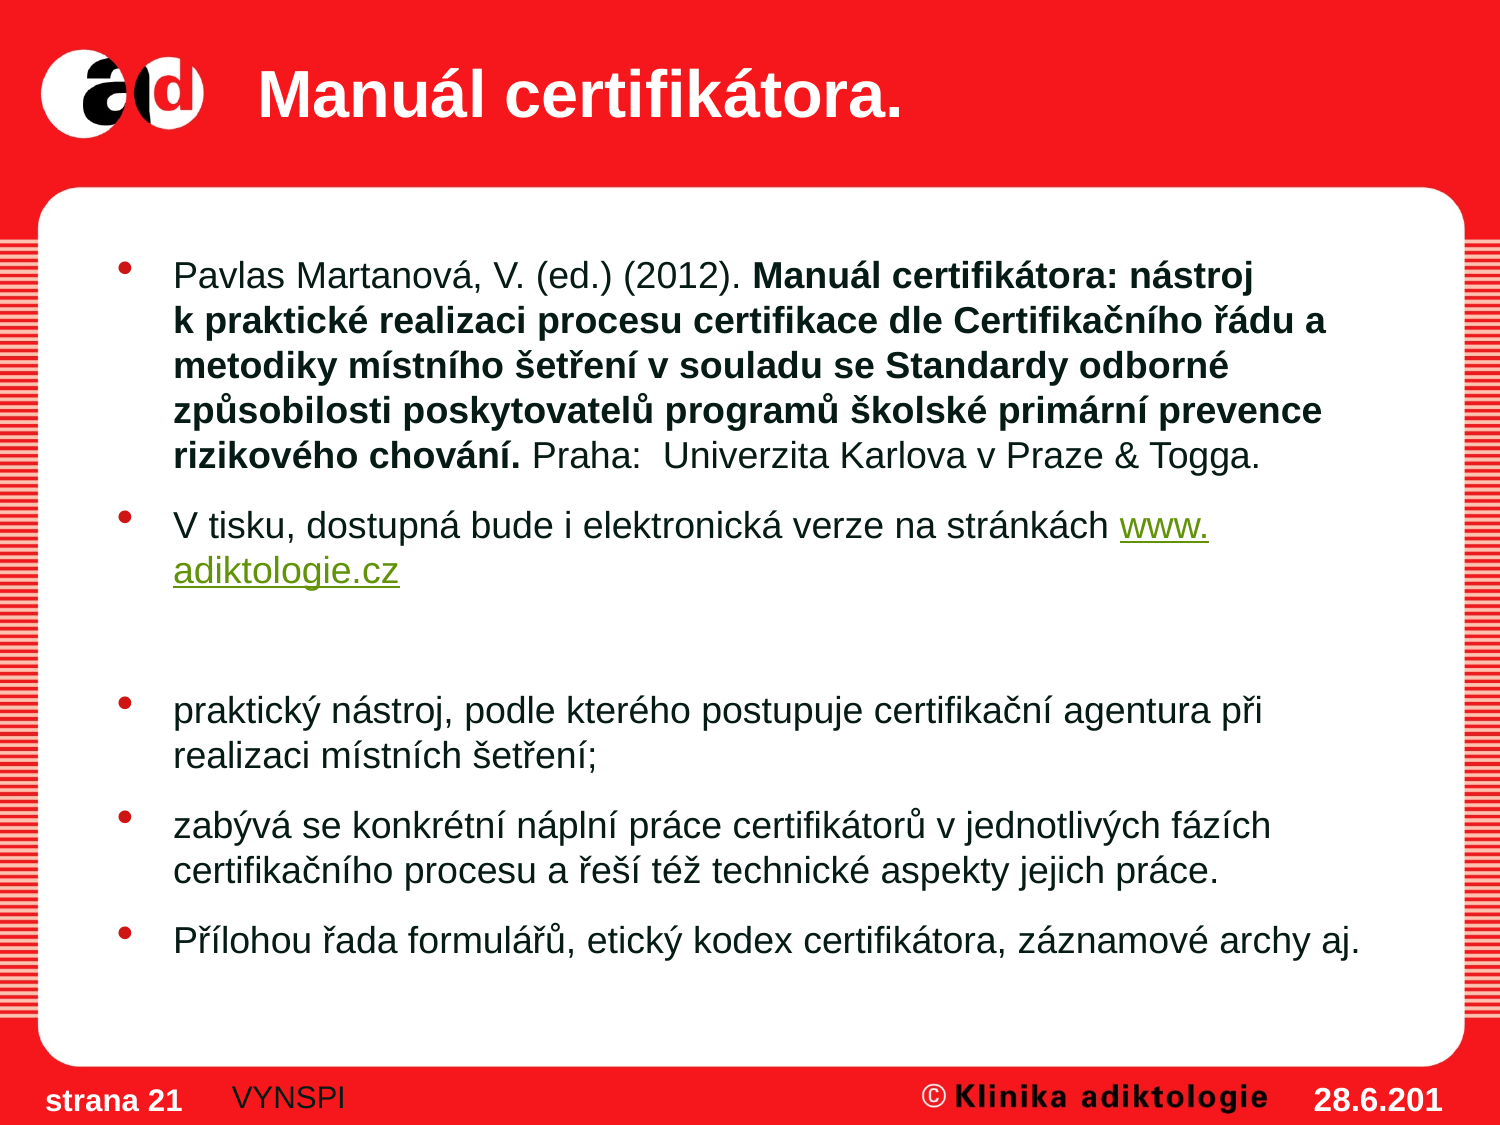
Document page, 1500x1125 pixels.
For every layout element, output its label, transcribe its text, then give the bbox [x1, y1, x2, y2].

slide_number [1283, 1070, 1459, 1118]
slide_number strana 21 [29, 1072, 213, 1118]
picture [0, 0, 1500, 1125]
list Pavlas Martanová, V. (ed.) (2012). Manuál certifikátora: nástroj k praktické realizaci procesu certifikace dle Certifikačního řádu a metodiky místního šetření v souladu se Standardy odborné způsobilosti poskytovatelů programů školské primární prevence rizikového chování. Praha: Univerzita Karlova v Praze & Togga. V tisku, dostupná bude i elektronická verze na stránkách www.adiktologie.cz praktický nástroj, podle kterého postupuje certifikační agentura při realizaci místních šetření; zabývá se konkrétní náplní práce certifikátorů v jednotlivých fázích certifikačního procesu a řeší též technické aspekty jejich práce. Přílohou řada formulářů, etický kodex certifikátora, záznamové archy aj. [101, 243, 1426, 1010]
title Manuál certifikátora. [241, 48, 1448, 132]
footer VYNSPI [216, 1070, 867, 1118]
